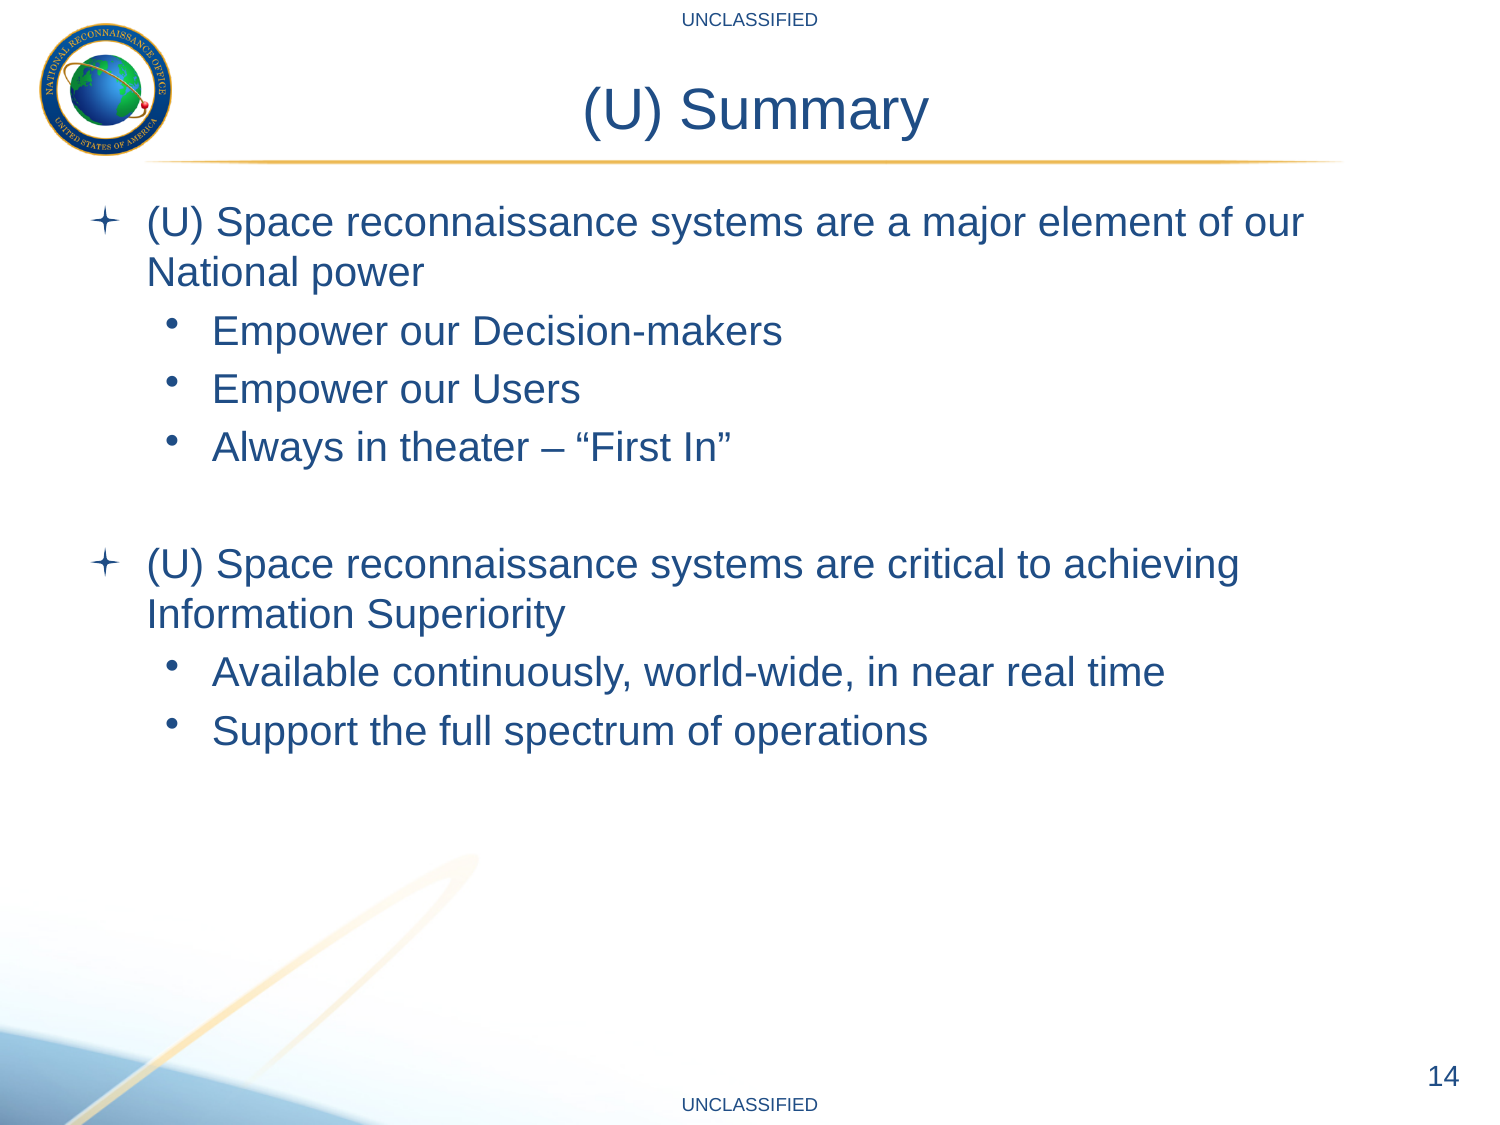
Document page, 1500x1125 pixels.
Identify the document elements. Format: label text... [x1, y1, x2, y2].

footer UNCLASSIFIED [512, 0, 988, 41]
slide_number 14 [1124, 1049, 1476, 1101]
title (U) Summary [187, 49, 1326, 163]
picture [0, 0, 1500, 1125]
list (U) Space reconnaissance systems are a major element of our National power Empower our Decision-makers Empower our Users Always in theater – “First In” (U) Space reconnaissance systems are critical to achieving Information Superiority Available continuously, world-wide, in near real time Support the full spectrum of operations [74, 187, 1426, 1015]
text_box UNCLASSIFIED [512, 1084, 988, 1125]
